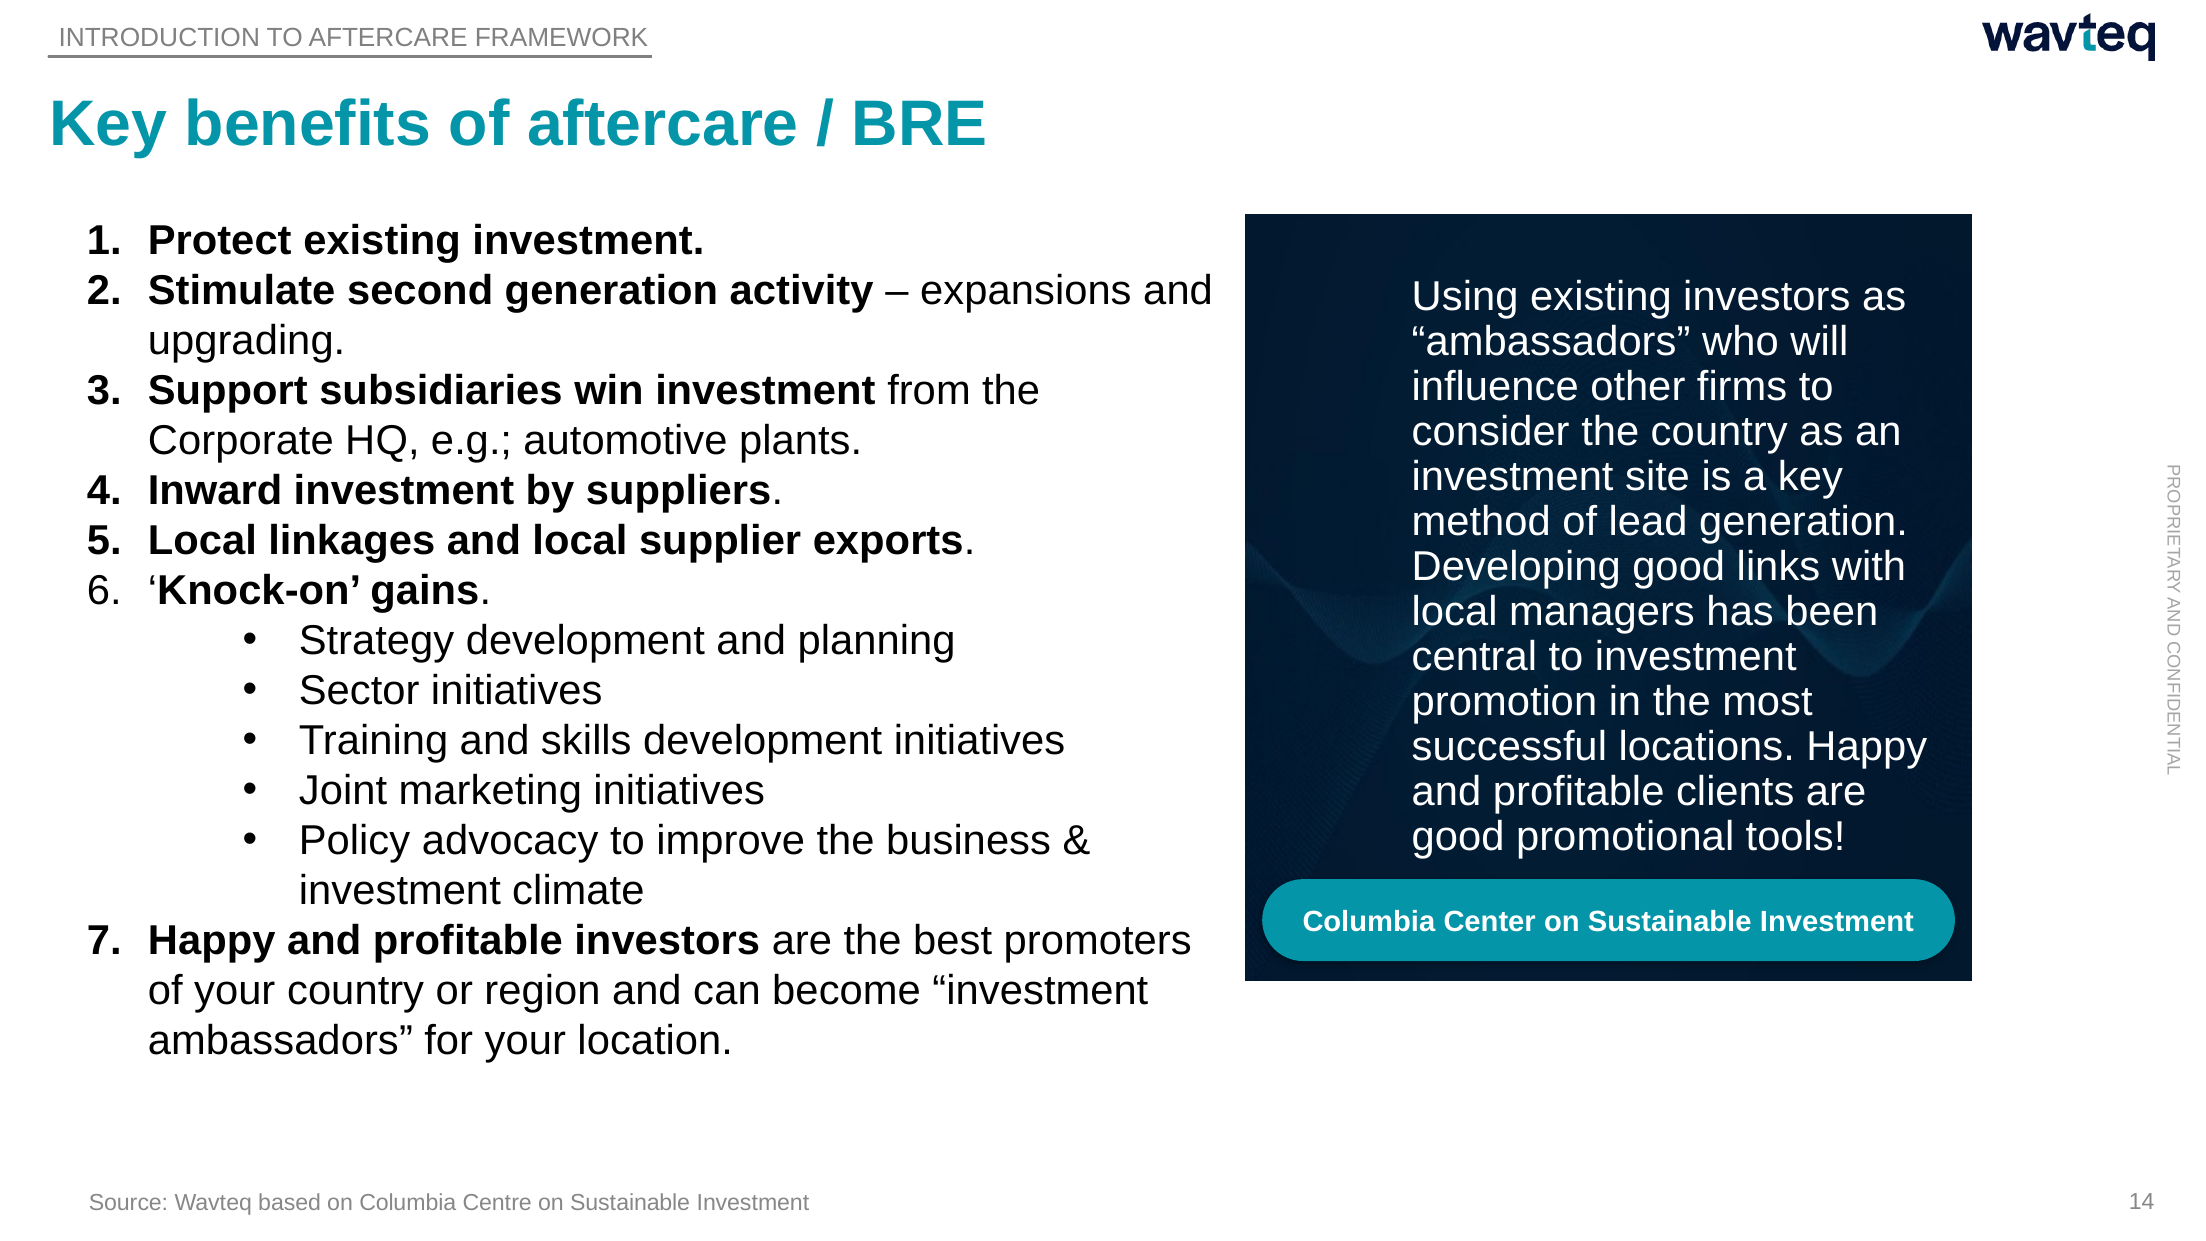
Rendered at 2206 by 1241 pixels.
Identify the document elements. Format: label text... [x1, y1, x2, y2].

title Key benefits of aftercare / BRE [49, 81, 2157, 289]
text_box Protect existing investment. Stimulate second generation activity – expansions and upgrading. Support subsidiaries win investment from the Corporate HQ, e.g.; automotive plants. Inward investment by suppliers. Local linkages and local supplier exports. ‘Knock-on’ gains. Strategy development and planning Sector initiatives Training and skills development initiatives Joint marketing initiatives Policy advocacy to improve the business & investment climate Happy and profitable investors are the best promoters of your country or region and can become “investment ambassadors” for your location. [59, 205, 1230, 1141]
text_box Source: Wavteq based on Columbia Centre on Sustainable Investment [47, 1187, 1826, 1216]
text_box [47, 20, 653, 57]
picture [1982, 13, 2155, 61]
picture [1245, 214, 1972, 981]
